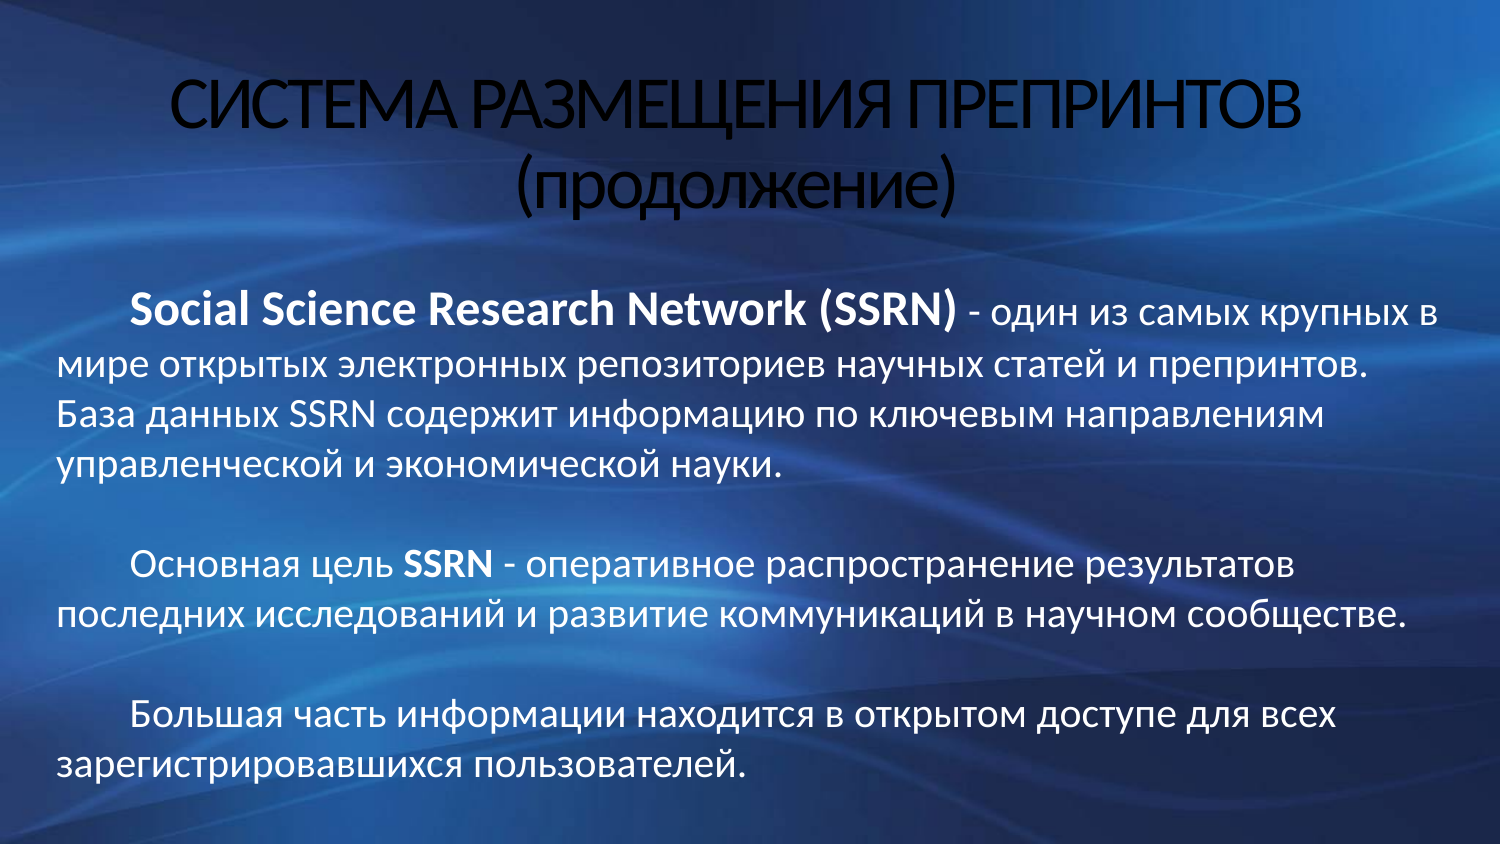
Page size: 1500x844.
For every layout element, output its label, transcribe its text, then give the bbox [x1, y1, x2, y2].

text_box Social Science Research Network (SSRN) - один из самых крупных в мире открытых электронных репозиториев научных статей и препринтов. База данных SSRN содержит информацию по ключевым направлениям управленческой и экономической науки. Основная цель SSRN - оперативное распространение результатов последних исследований и развитие коммуникаций в научном сообществе. Большая часть информации находится в открытом доступе для всех зарегистрировавшихся пользователей. [41, 268, 1459, 794]
picture [0, 0, 1500, 844]
title СИСТЕМА РАЗМЕЩЕНИЯ ПРЕПРИНТОВ (продолжение) [159, 79, 1315, 210]
